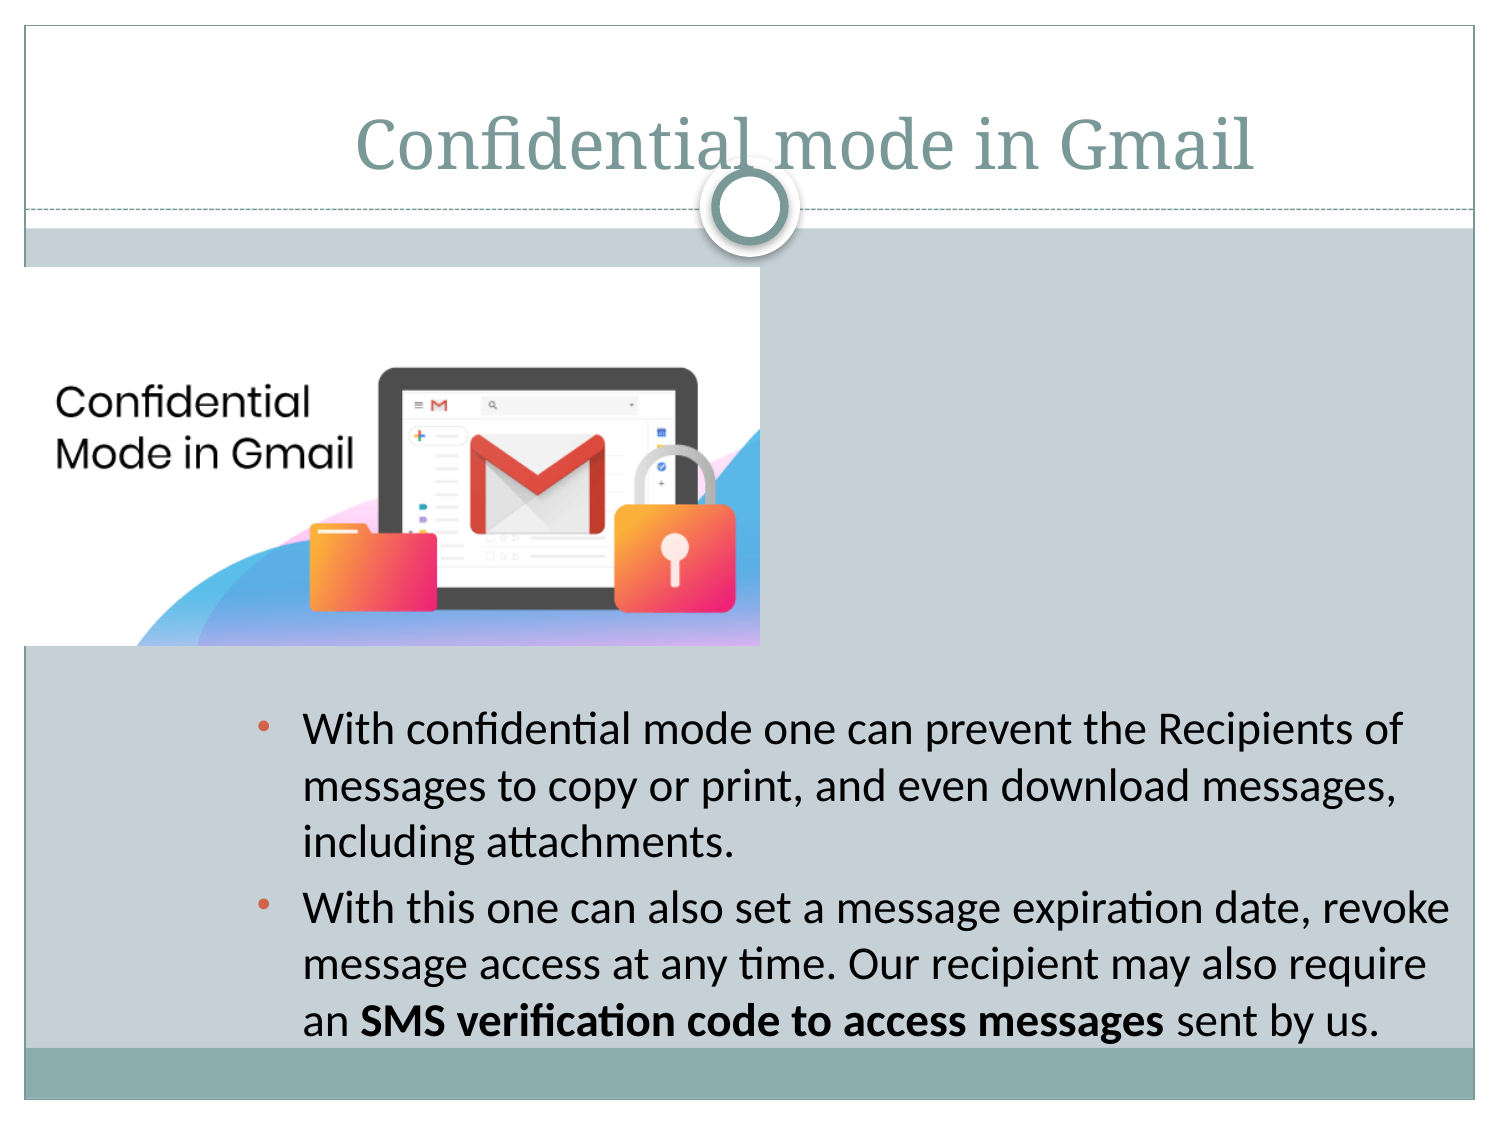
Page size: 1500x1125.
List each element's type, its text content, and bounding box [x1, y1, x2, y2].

title Confidential mode in Gmail [171, 66, 1439, 191]
list With confidential mode one can prevent the Recipients of messages to copy or print, and even download messages, including attachments. With this one can also set a message expiration date, revoke message access at any time. Our recipient may also require an SMS verification code to access messages sent by us. [242, 361, 1471, 1077]
picture [14, 266, 760, 646]
